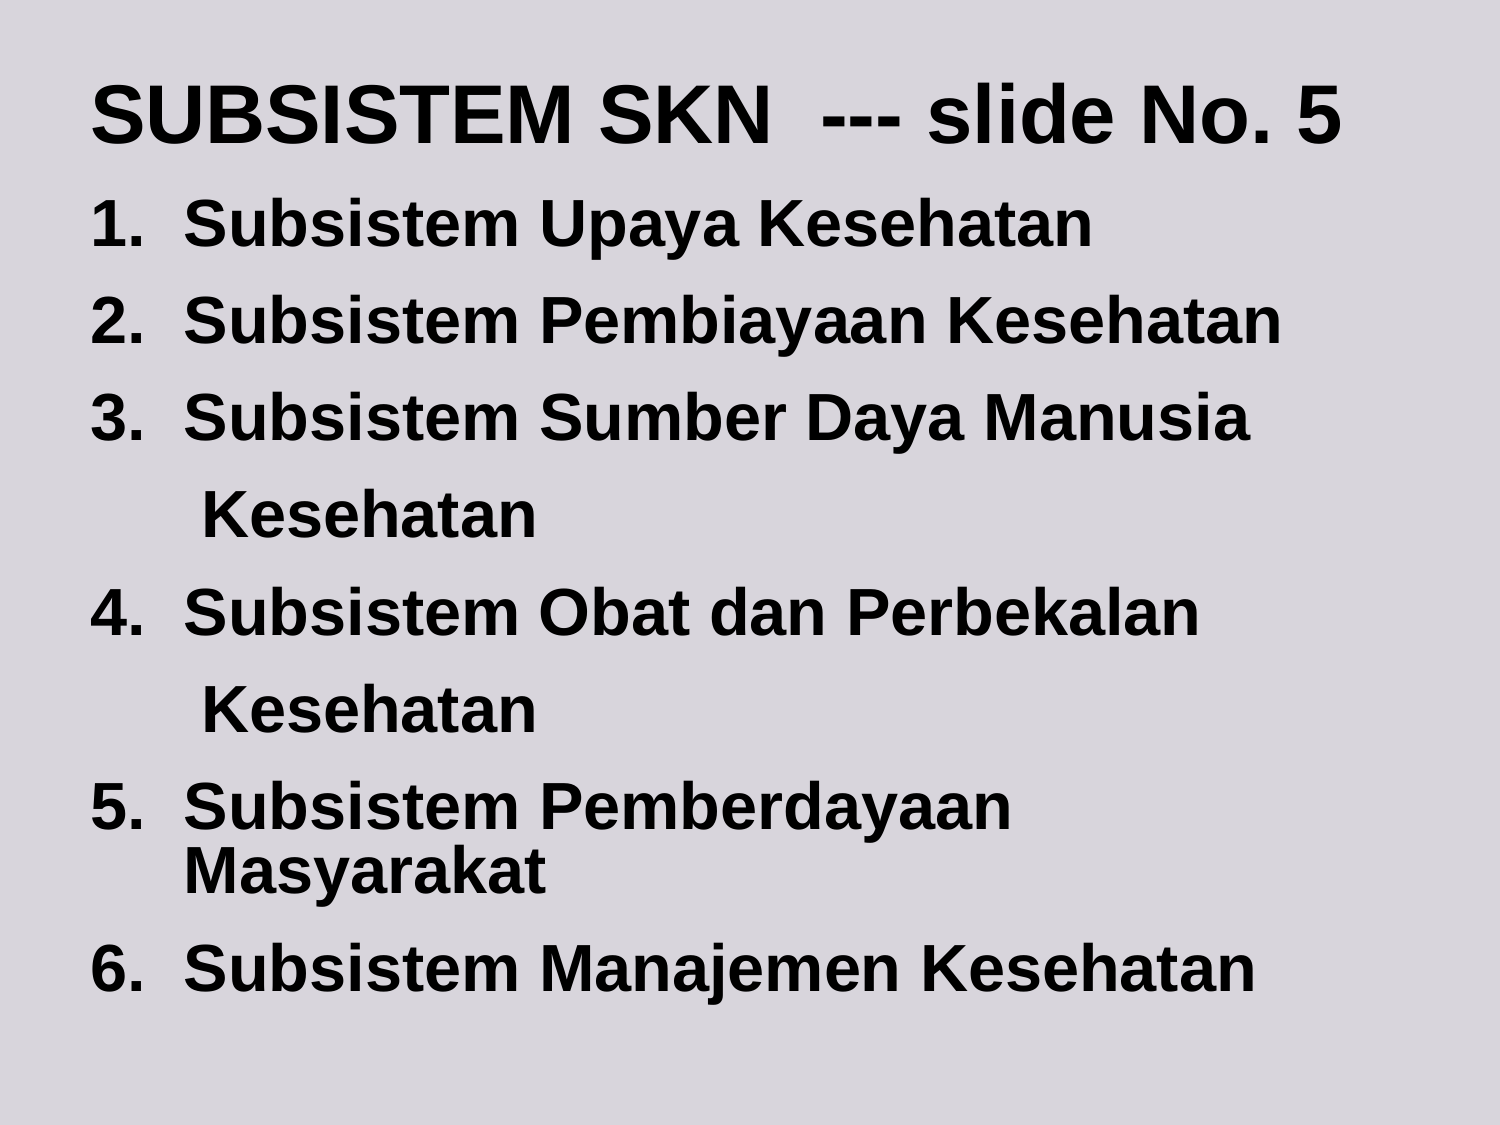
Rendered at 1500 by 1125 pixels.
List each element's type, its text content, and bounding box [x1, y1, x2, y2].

title SUBSISTEM SKN --- slide No. 5 [75, 50, 1425, 171]
list Subsistem Upaya Kesehatan Subsistem Pembiayaan Kesehatan Subsistem Sumber Daya Manusia Kesehatan Subsistem Obat dan Perbekalan Kesehatan Subsistem Pemberdayaan Masyarakat Subsistem Manajemen Kesehatan [75, 187, 1406, 1027]
